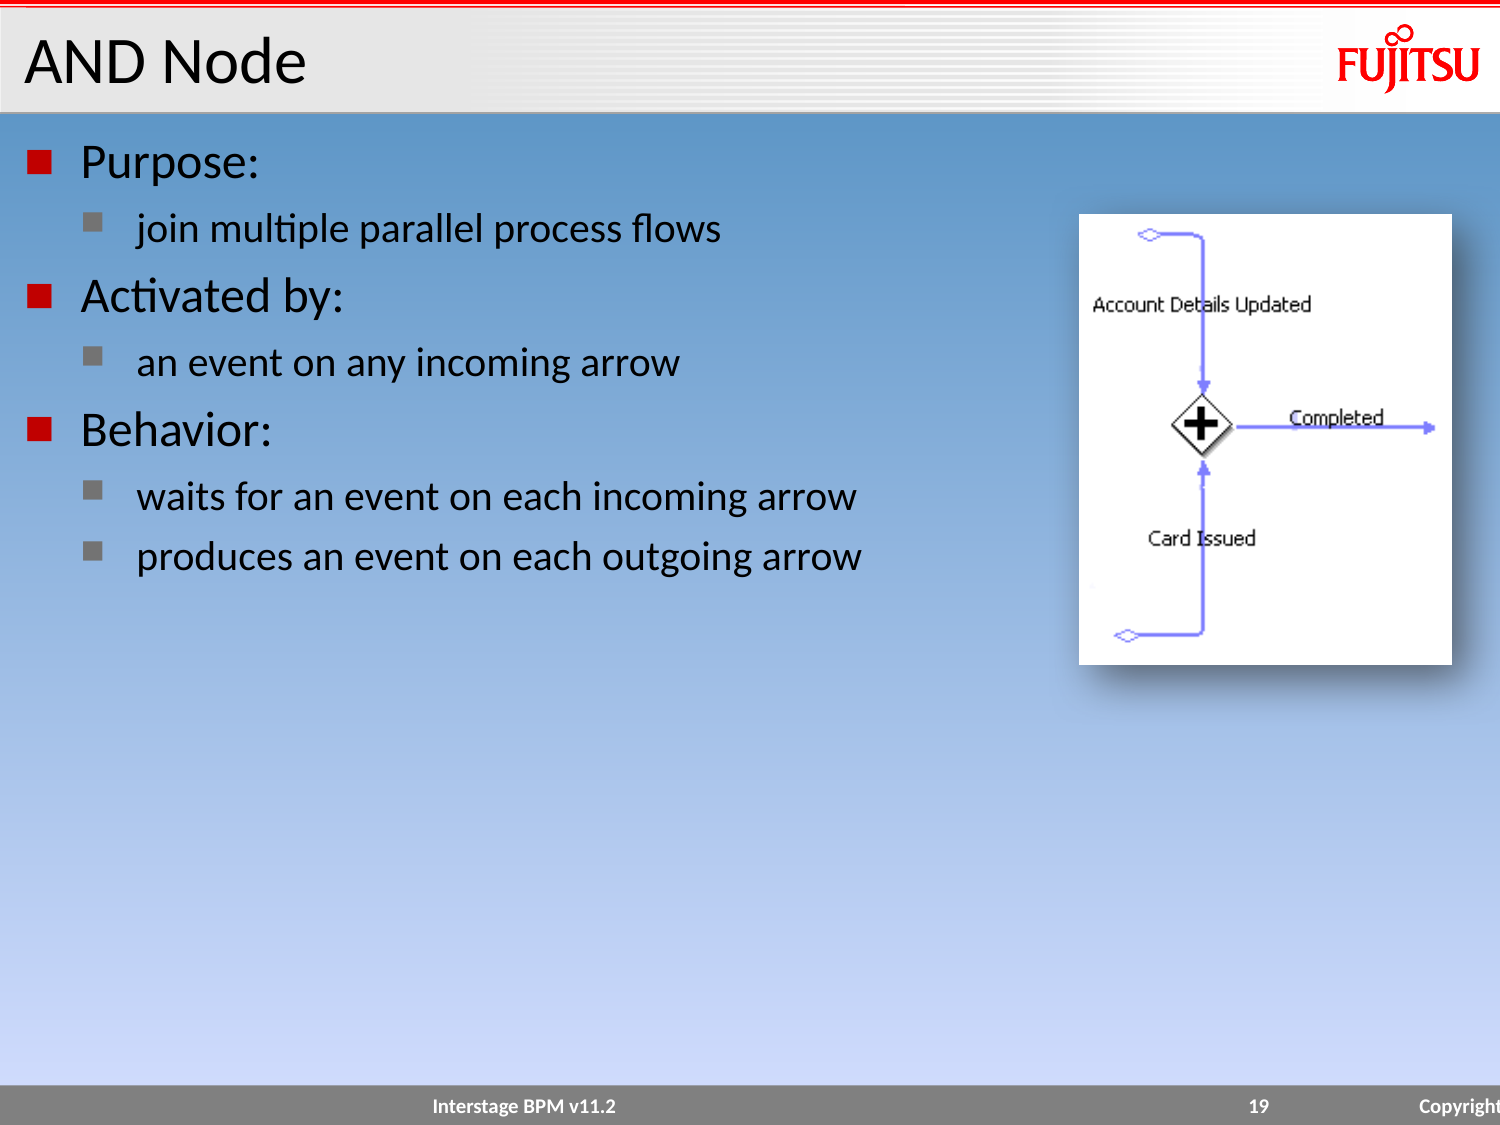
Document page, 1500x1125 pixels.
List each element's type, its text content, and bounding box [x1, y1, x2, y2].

list Purpose: join multiple parallel process flows Activated by: an event on any incoming arrow Behavior: waits for an event on each incoming arrow produces an event on each outgoing arrow [9, 125, 1490, 1075]
title AND Node [9, 0, 1318, 115]
picture [0, 8, 9, 112]
picture [1318, 8, 1500, 112]
picture [1078, 214, 1452, 666]
